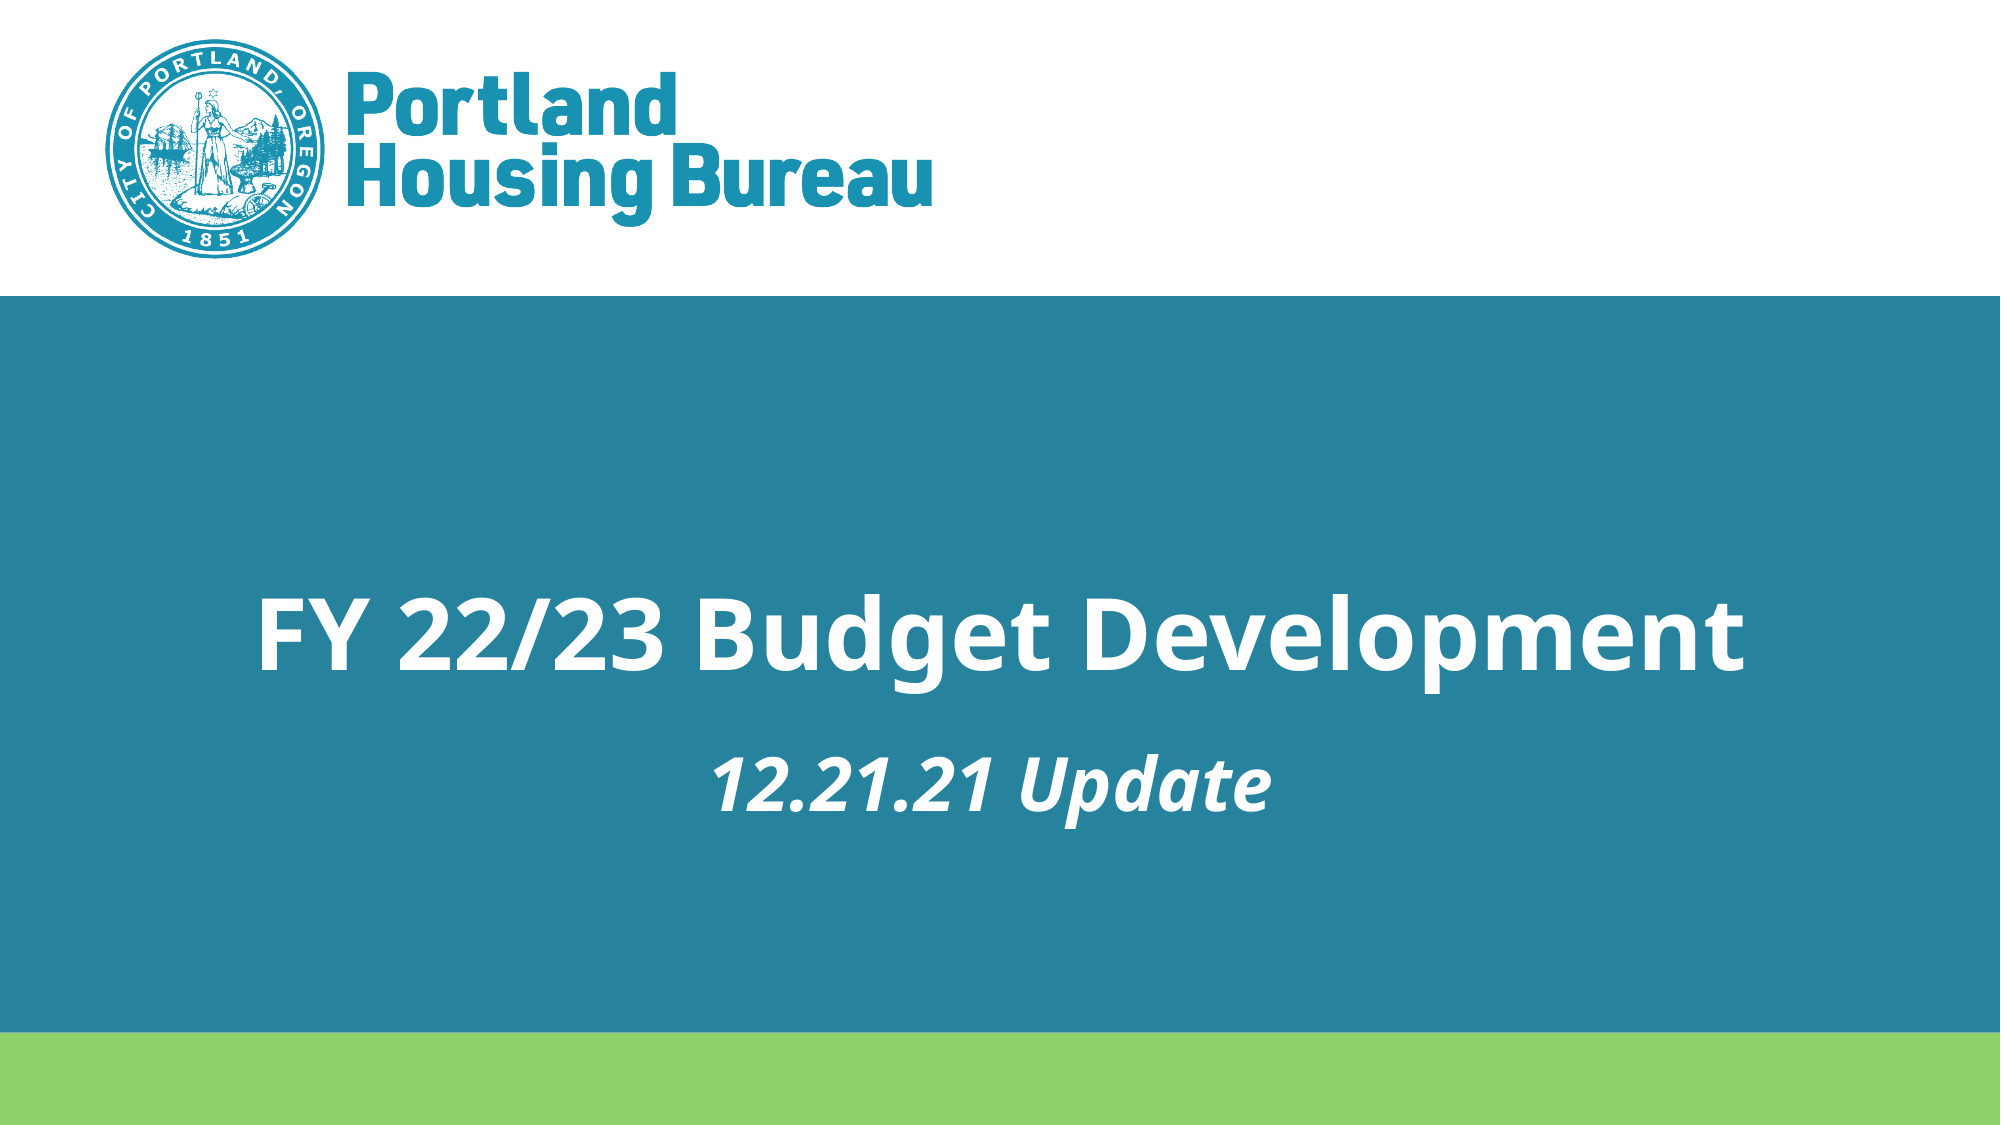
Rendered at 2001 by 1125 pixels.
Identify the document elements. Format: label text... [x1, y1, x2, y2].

text_box [0, 1032, 2000, 1125]
title FY 22/23 Budget Development 12.21.21 Update [60, 536, 1940, 827]
picture [105, 39, 932, 259]
text_box [0, 296, 2000, 1032]
